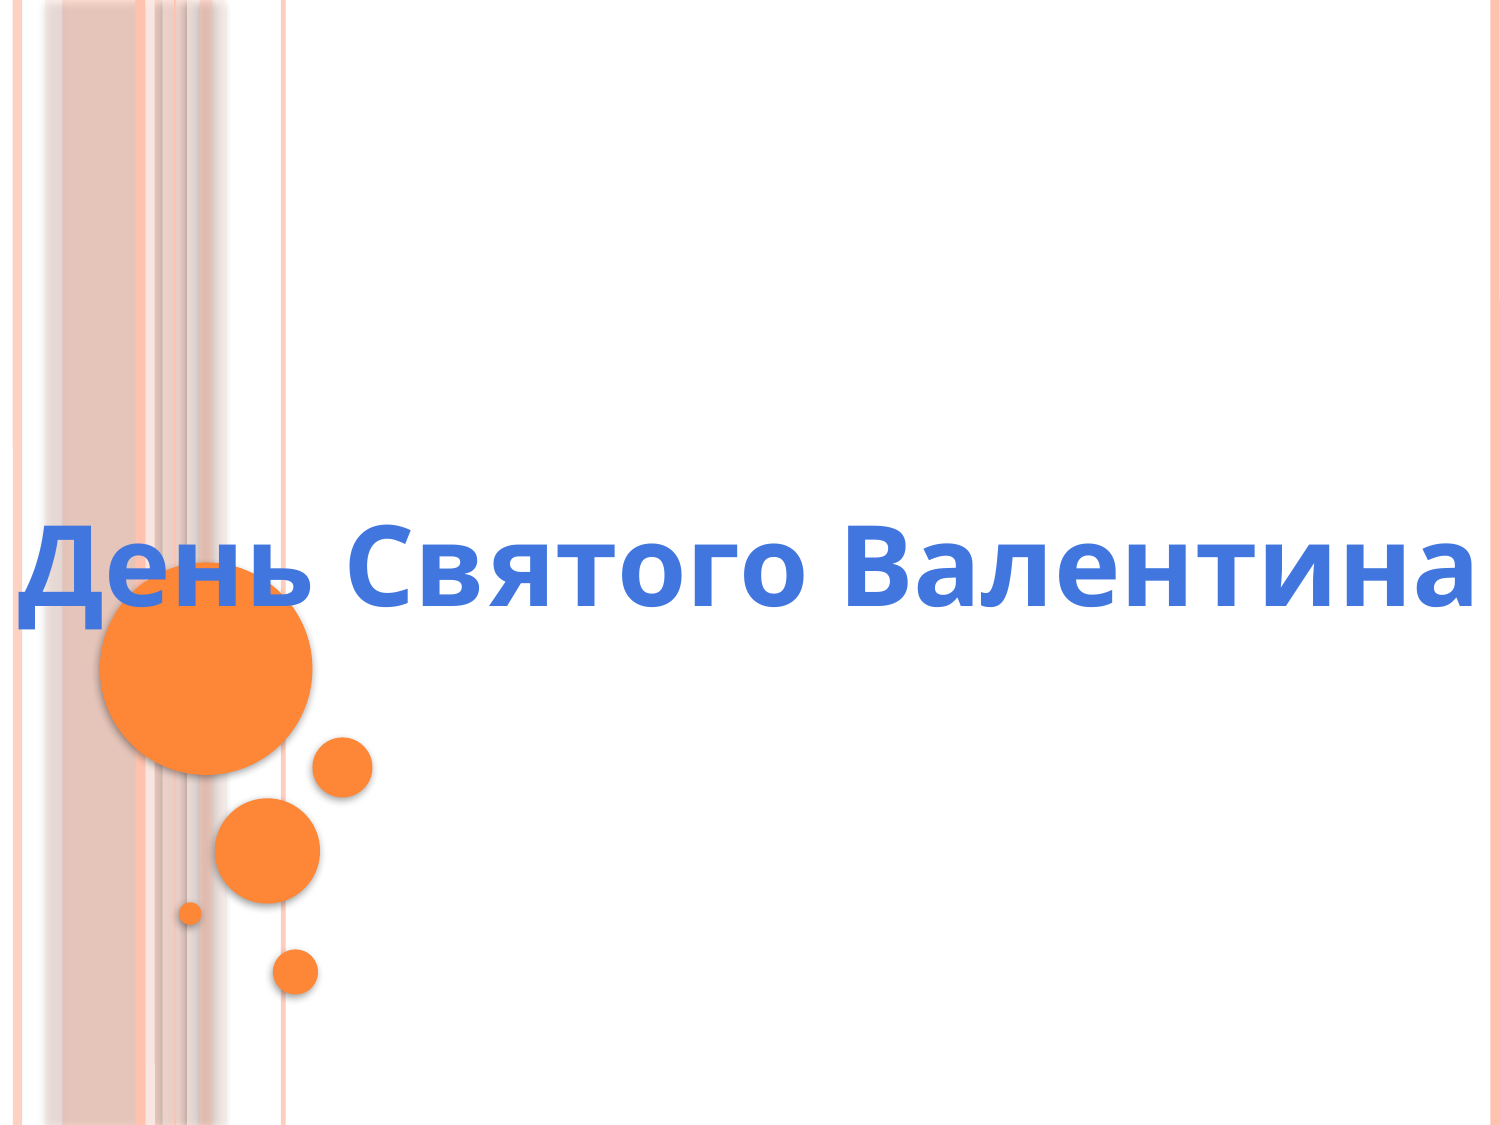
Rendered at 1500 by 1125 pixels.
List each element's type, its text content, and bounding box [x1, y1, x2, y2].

text_box День Святого Валентина [3, 486, 1497, 637]
